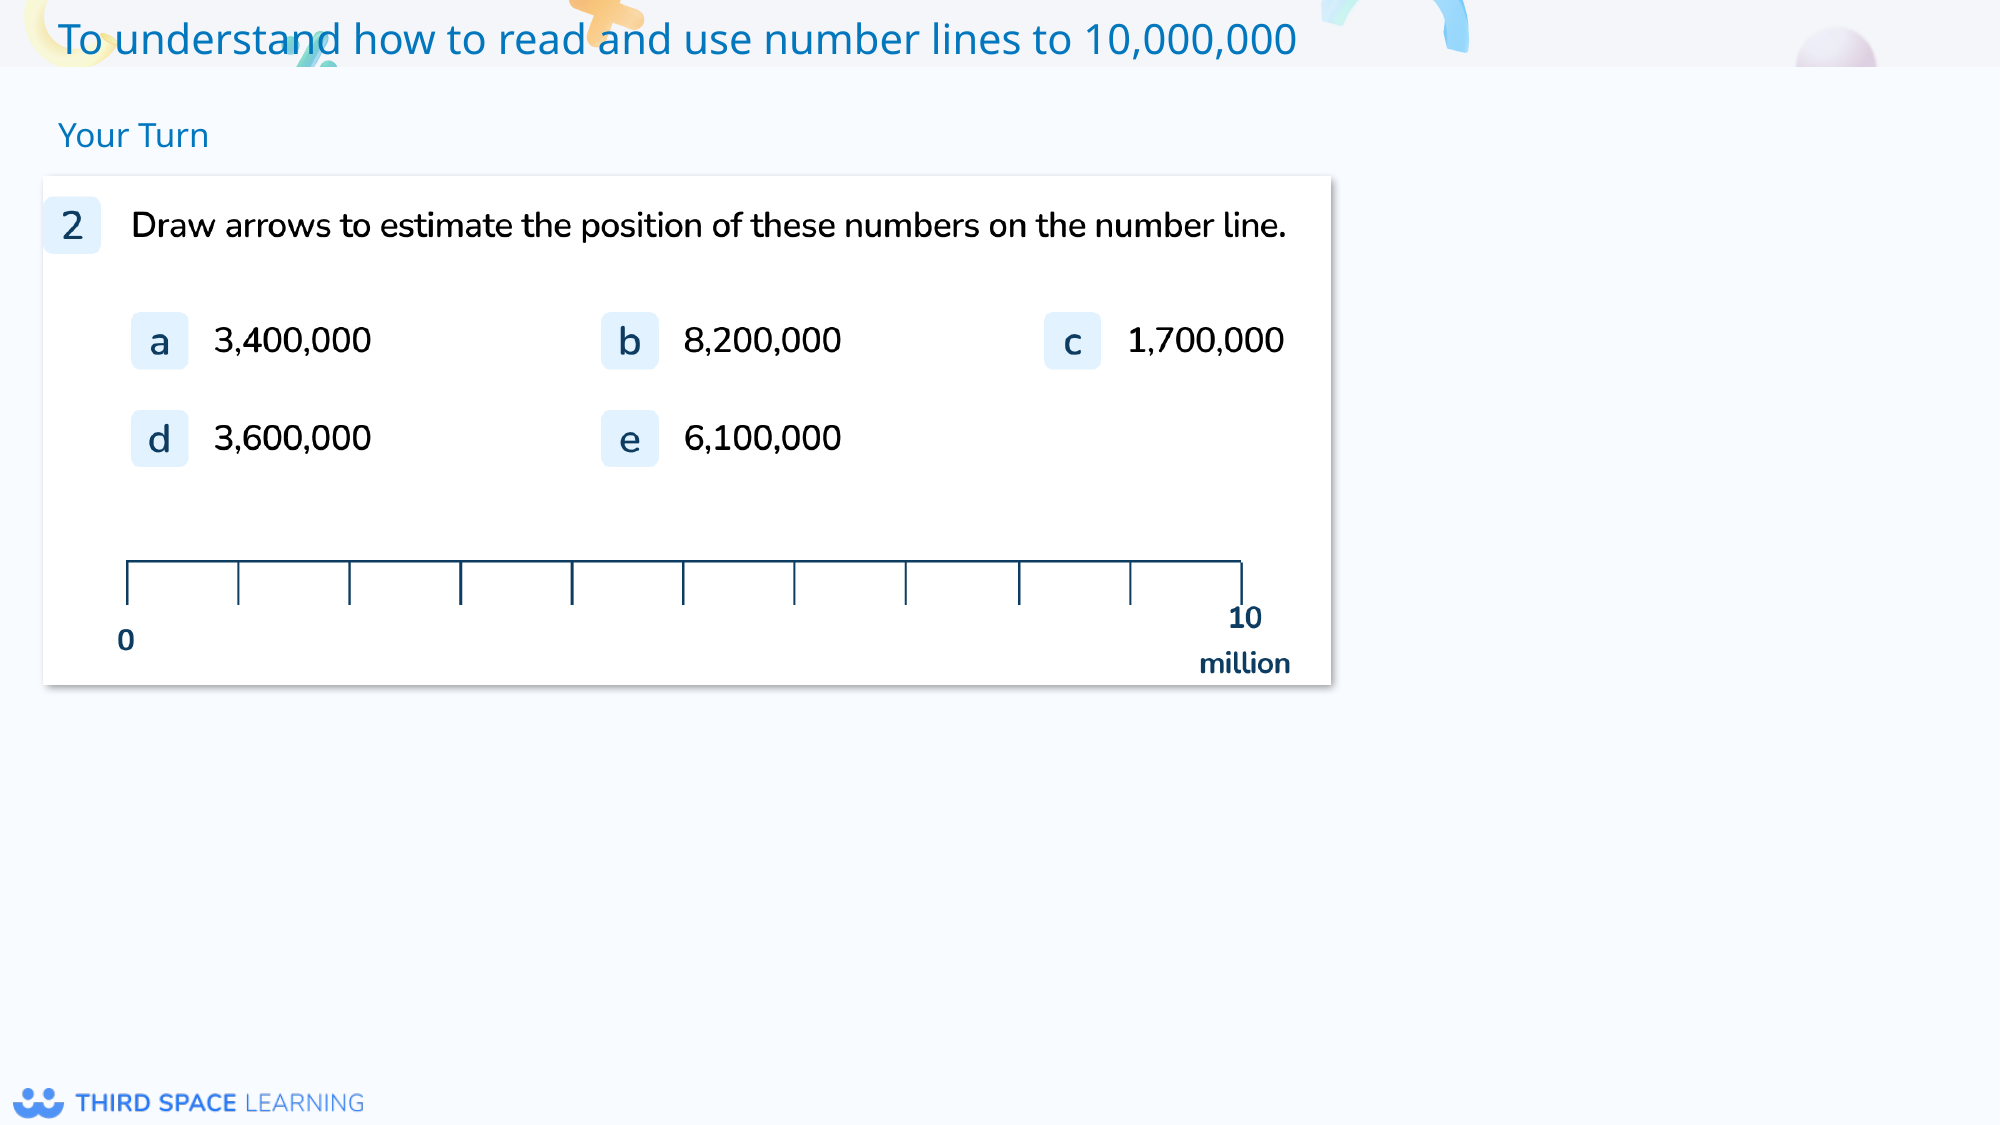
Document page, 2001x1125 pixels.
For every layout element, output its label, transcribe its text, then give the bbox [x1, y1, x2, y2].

picture [43, 176, 1331, 685]
picture [13, 1088, 365, 1119]
picture [0, 0, 2000, 67]
list Your Turn [43, 107, 489, 176]
